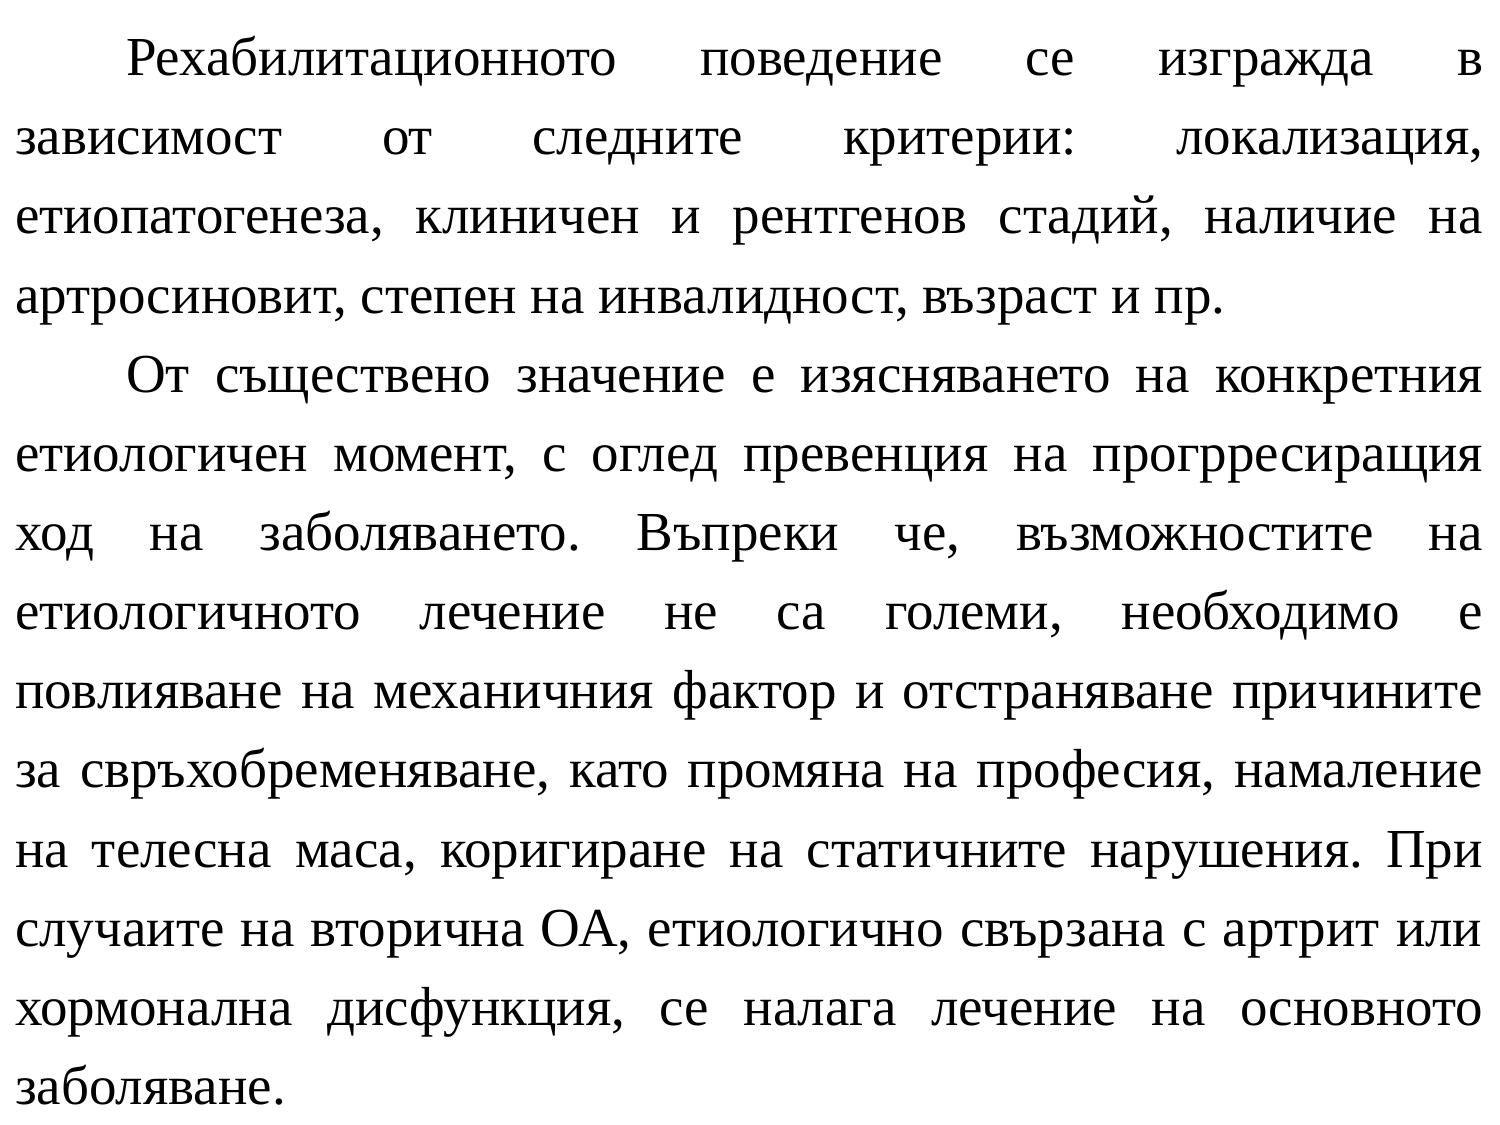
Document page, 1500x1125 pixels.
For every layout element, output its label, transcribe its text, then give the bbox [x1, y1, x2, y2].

list Рехабилитационното поведение се изгражда в зависимост от следните критерии: локализация, етиопатогенеза, клиничен и рентгенов стадий, наличие на артросиновит, степен на инвалидност, възраст и пр. От съществено значение е изясняването на конкретния етиологичен момент, с оглед превенция на прогрресиращия ход на заболяването. Въпреки че, възможностите на етиологичното лечение не са големи, необходимо е повлияване на механичния фактор и отстраняване причините за свръхобременяване, като промяна на професия, намаление на телесна маса, коригиране на статичните нарушения. При случаите на вторична ОА, етиологично свързана с артрит или хормонална дисфункция, се налага лечение на основното заболяване. [0, 0, 1500, 1125]
